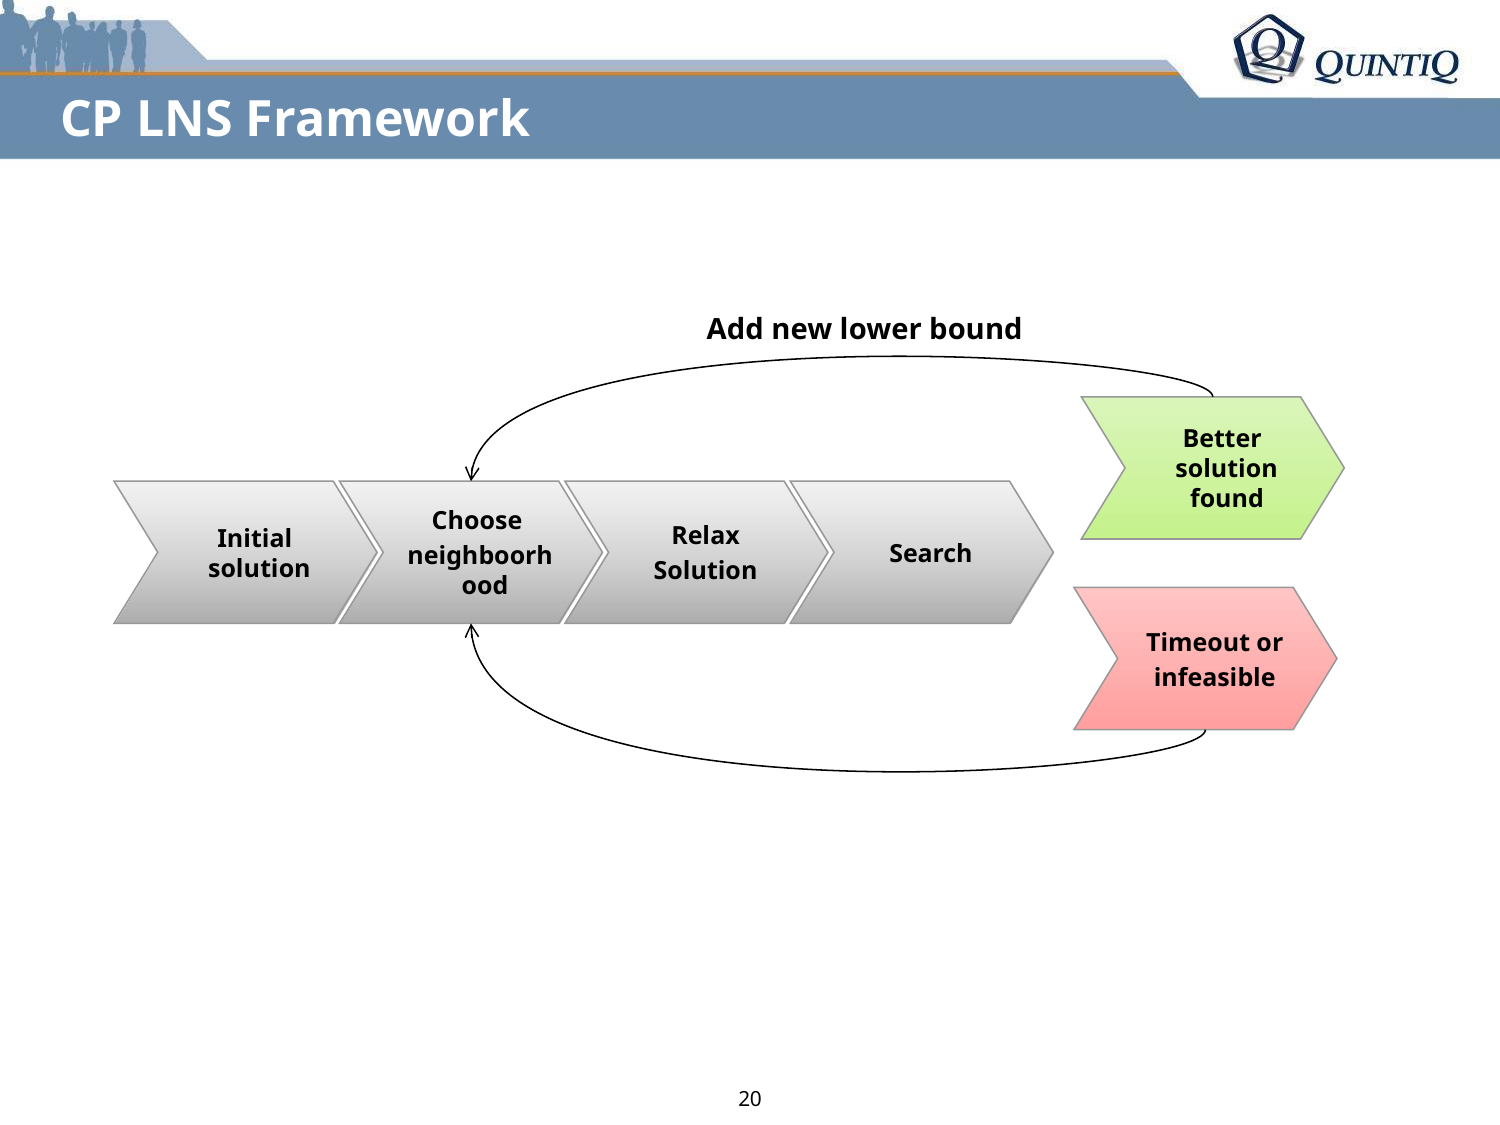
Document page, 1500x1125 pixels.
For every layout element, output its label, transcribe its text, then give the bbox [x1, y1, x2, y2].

text_box Choose neighboorhood [339, 481, 603, 624]
text_box Relax Solution [564, 481, 772, 585]
title CP LNS Framework [867, 71, 1219, 162]
text_box Add new lower bound [578, 303, 772, 353]
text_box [777, 67, 863, 585]
text_box Add new lower bound [868, 303, 1152, 353]
text_box Better solution found [1081, 396, 1345, 539]
picture [0, 0, 1500, 1125]
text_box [448, 587, 1338, 730]
text_box Search [868, 481, 1054, 585]
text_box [777, 739, 863, 811]
title CP LNS Framework [45, 71, 773, 162]
text_box Initial solution [114, 481, 378, 624]
